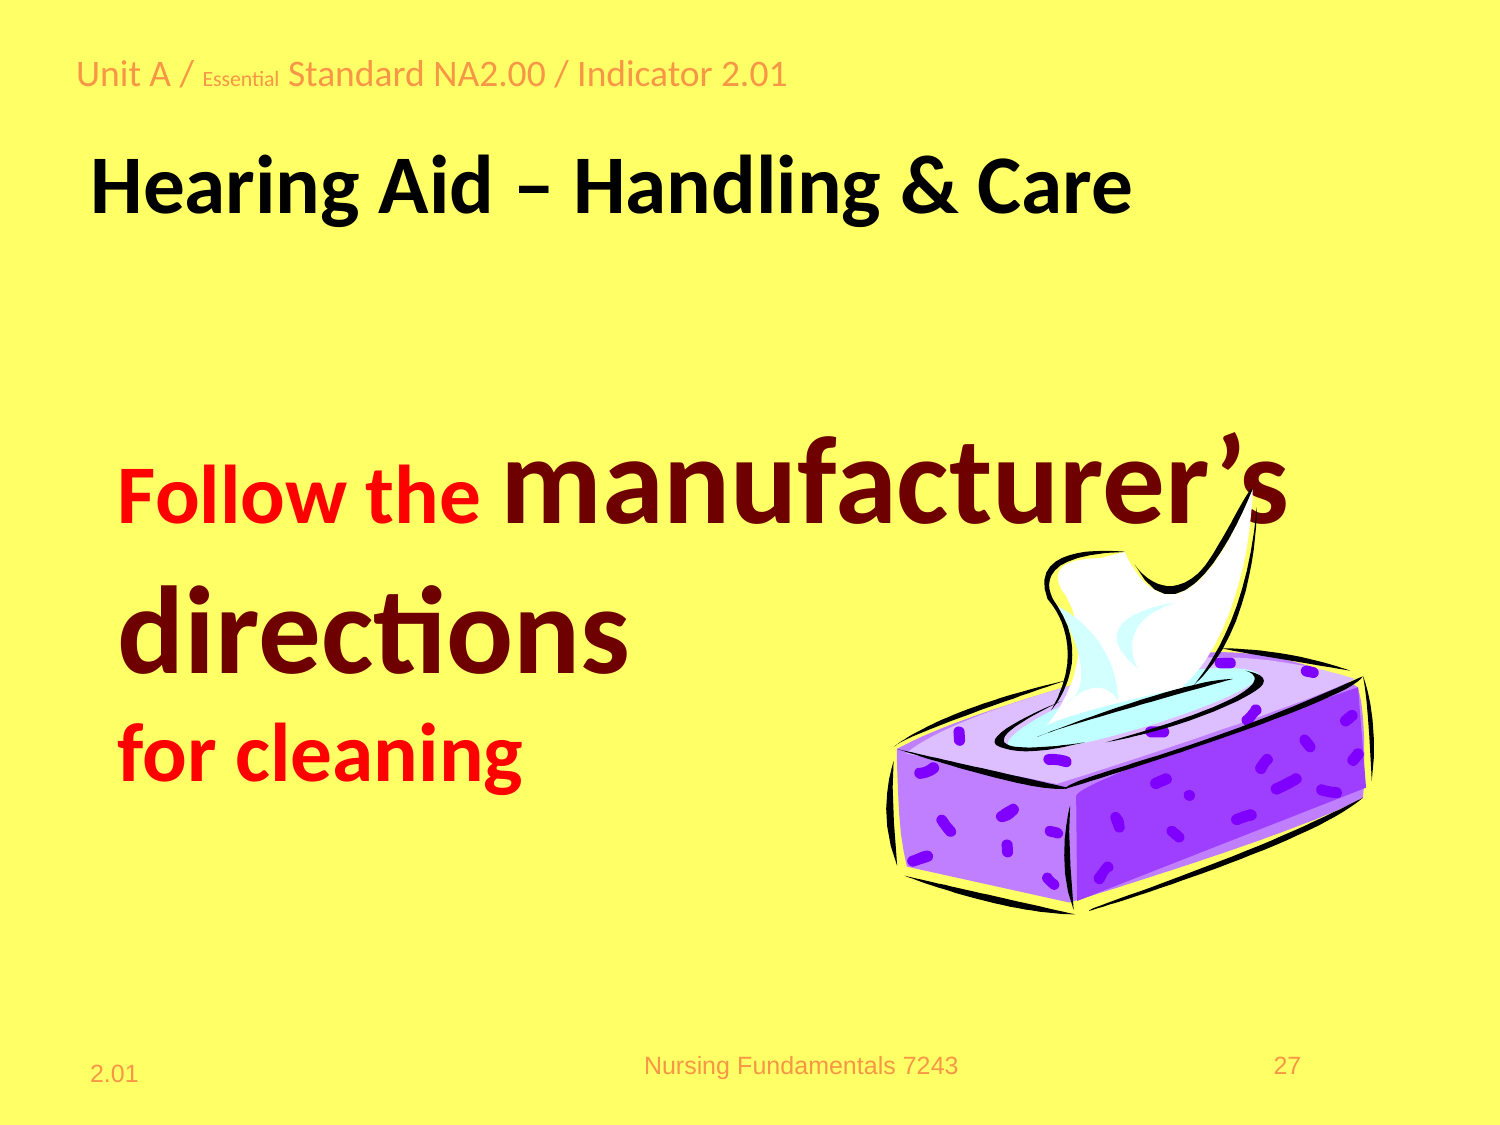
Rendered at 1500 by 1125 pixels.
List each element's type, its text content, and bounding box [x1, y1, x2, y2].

picture [874, 483, 1381, 915]
text_box Follow the manufacturer’s directions for cleaning [103, 390, 1380, 806]
text_box Hearing Aid – Handling & Care [75, 122, 1447, 288]
list [61, 101, 969, 373]
footer Nursing Fundamentals 7243 [549, 1025, 1054, 1104]
slide_number 2.01 [75, 1042, 425, 1103]
slide_number 27 [1112, 1025, 1463, 1104]
title [75, 24, 1425, 122]
text_box Unit A / Essential Standard NA2.00 / Indicator 2.01 [61, 41, 1380, 101]
